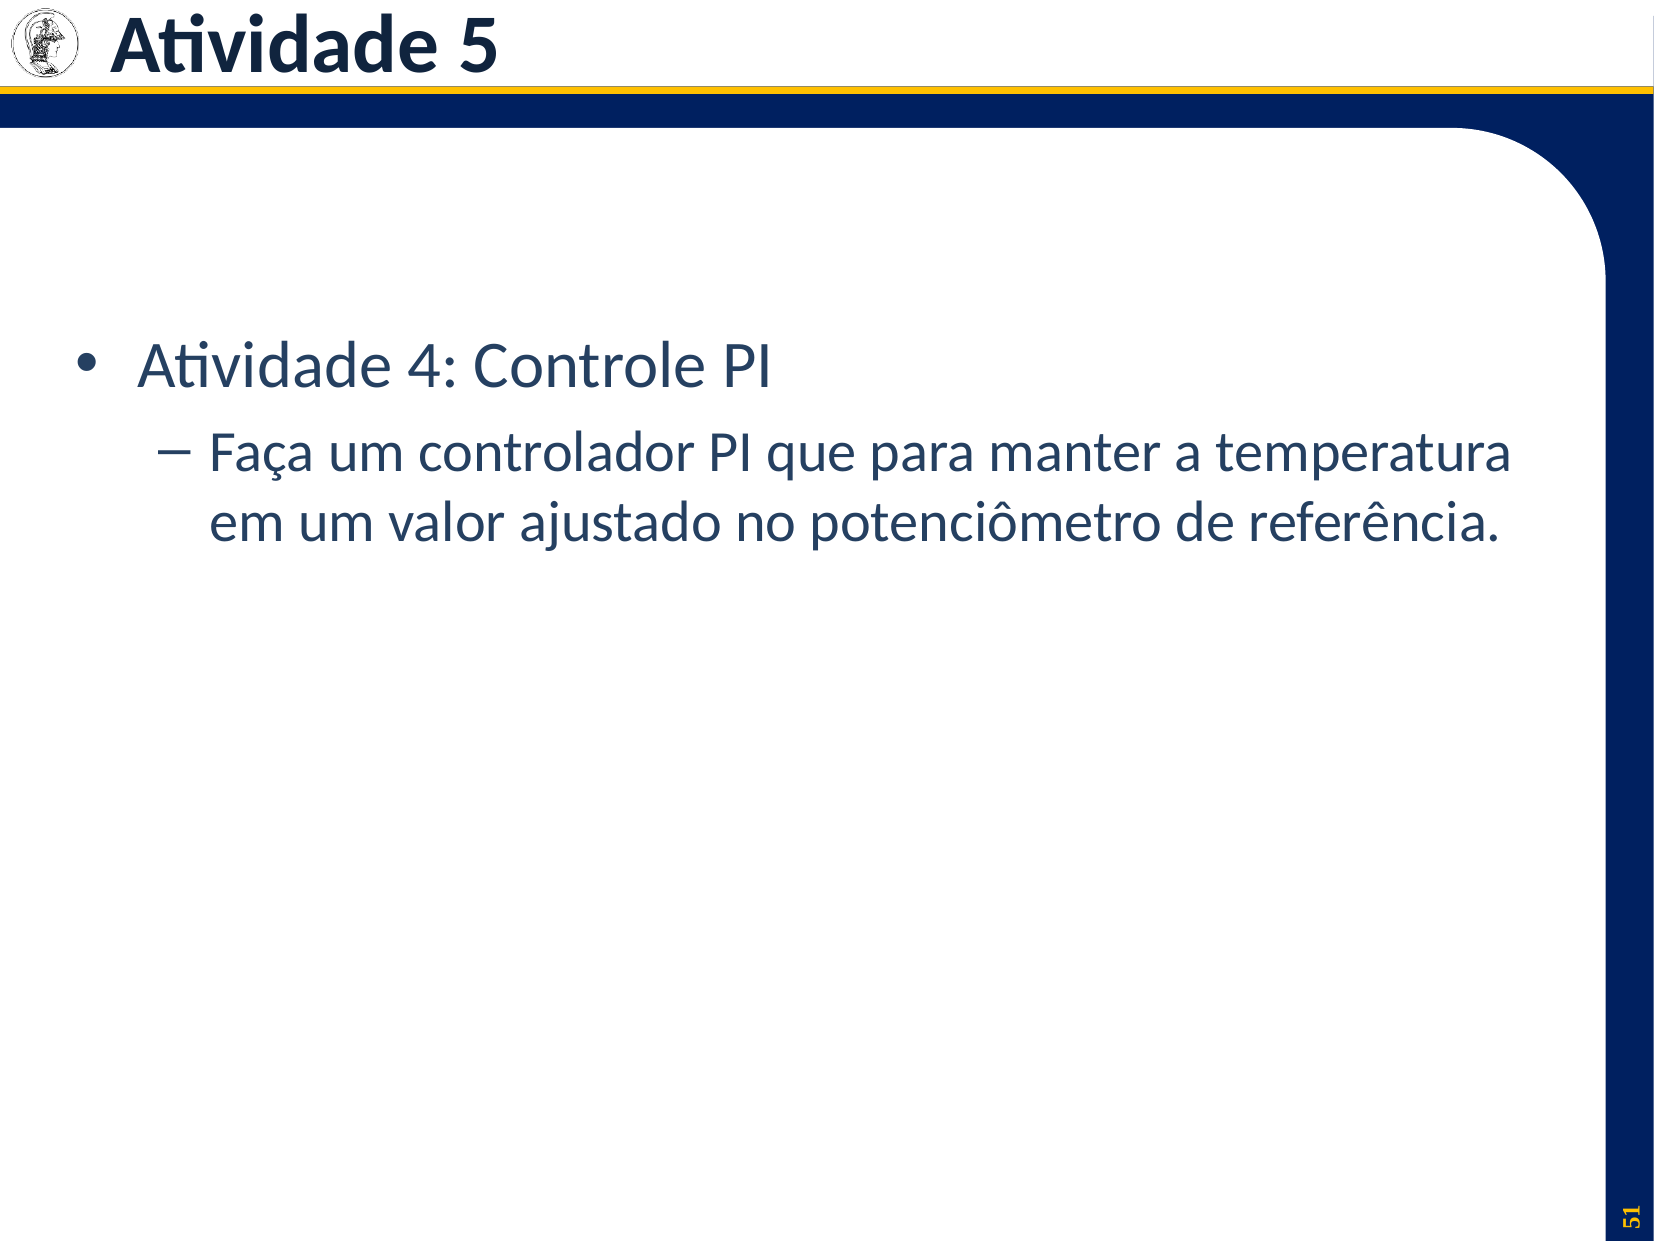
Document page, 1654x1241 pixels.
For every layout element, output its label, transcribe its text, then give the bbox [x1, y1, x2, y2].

list Atividade 4: Controle PI Faça um controlador PI que para manter a temperatura em um valor ajustado no potenciômetro de referência. [58, 312, 1548, 1223]
picture [11, 8, 79, 78]
text_box Atividade 5 [94, 0, 1583, 120]
